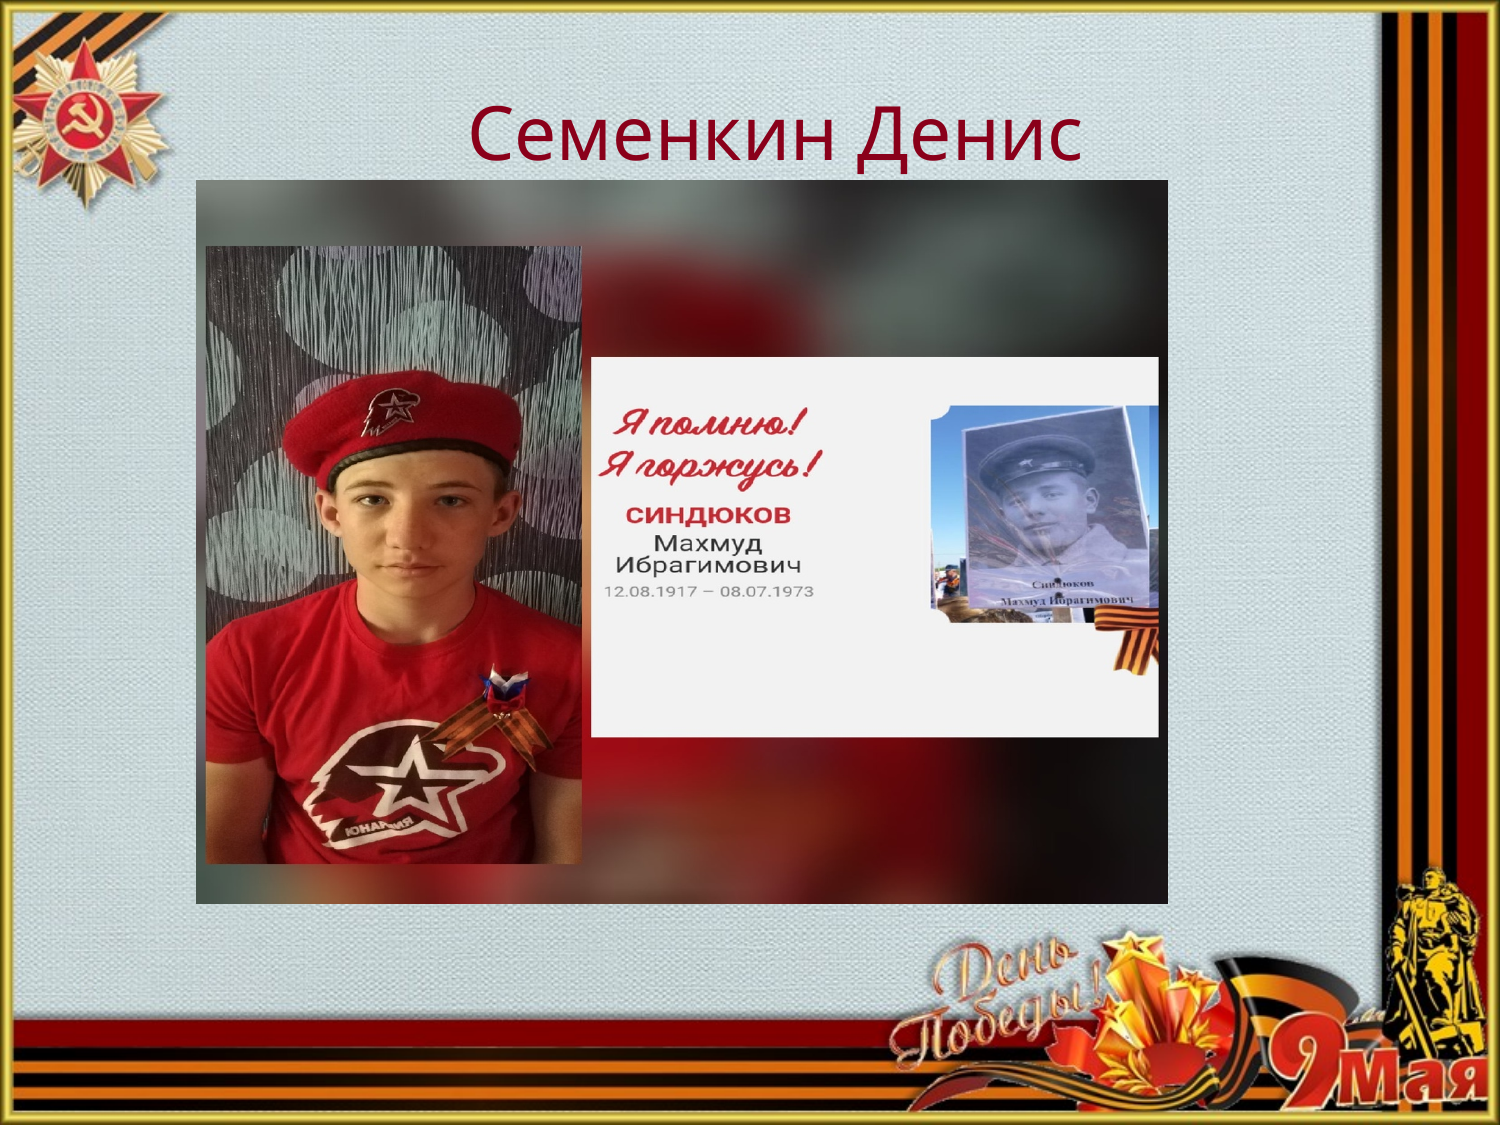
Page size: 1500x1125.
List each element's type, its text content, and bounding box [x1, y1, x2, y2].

picture [0, 0, 1500, 1125]
title Семенкин Денис [71, 0, 1480, 185]
